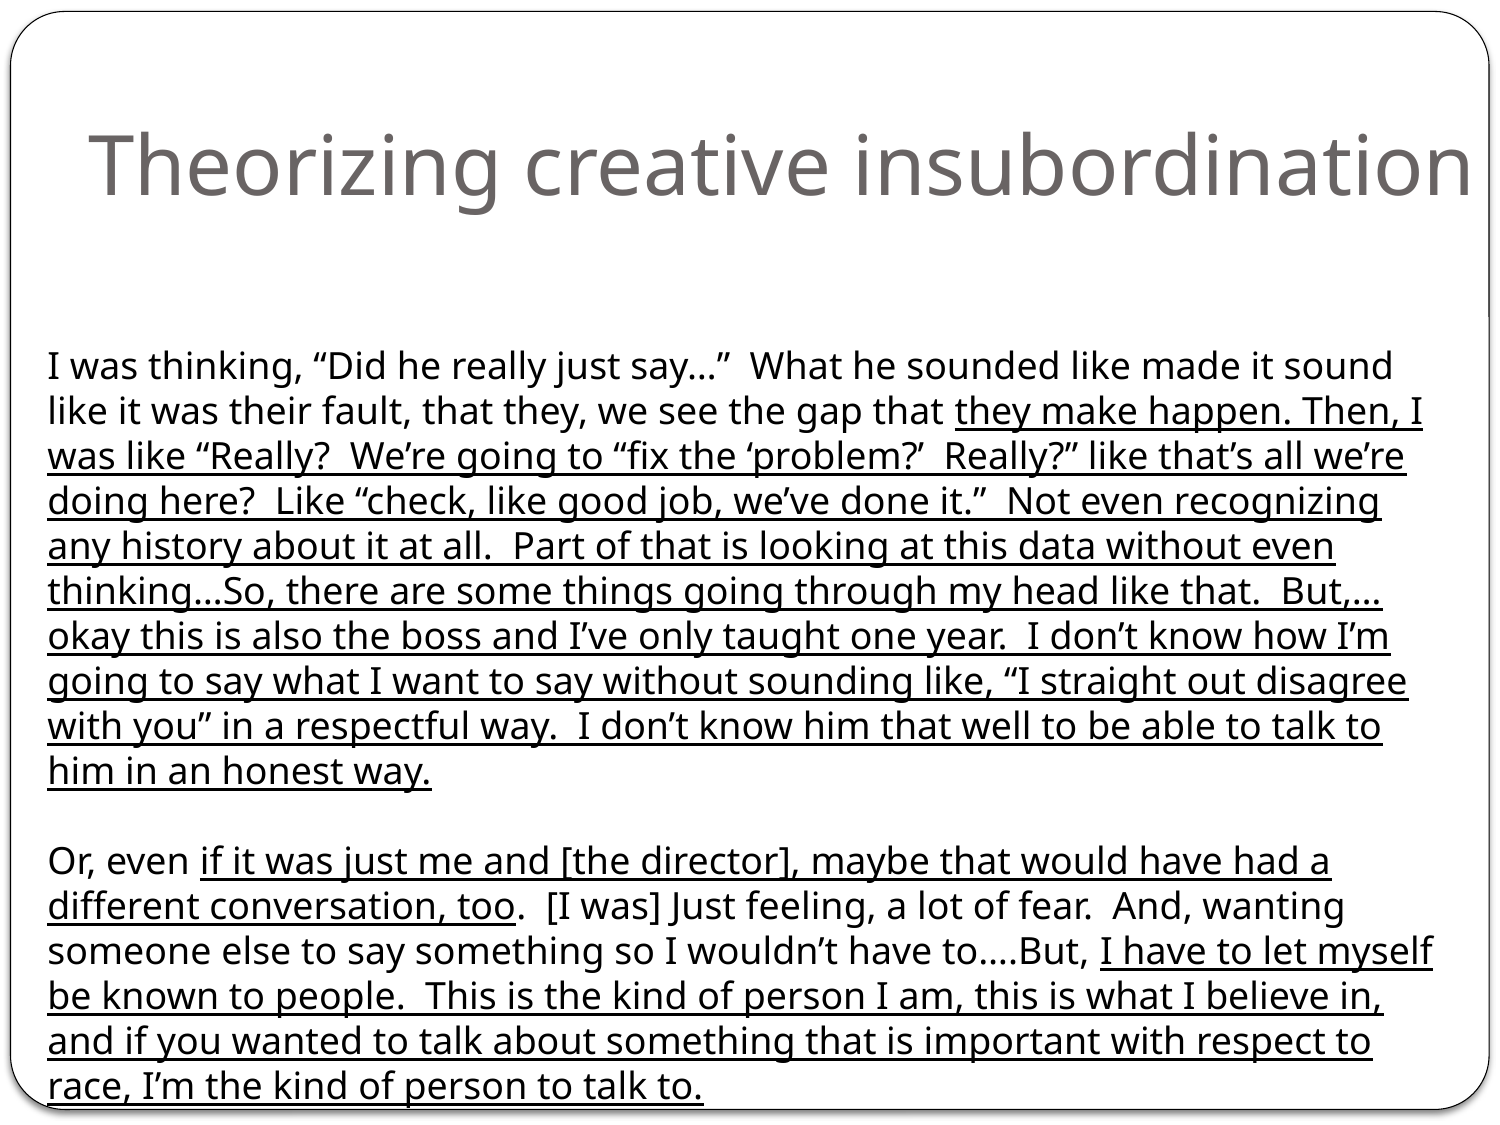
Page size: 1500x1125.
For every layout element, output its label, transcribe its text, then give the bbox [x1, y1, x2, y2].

text_box I was thinking, “Did he really just say…” What he sounded like made it sound like it was their fault, that they, we see the gap that they make happen. Then, I was like “Really? We’re going to “fix the ‘problem?’ Really?” like that’s all we’re doing here? Like “check, like good job, we’ve done it.” Not even recognizing any history about it at all. Part of that is looking at this data without even thinking…So, there are some things going through my head like that. But,…okay this is also the boss and I’ve only taught one year. I don’t know how I’m going to say what I want to say without sounding like, “I straight out disagree with you” in a respectful way. I don’t know him that well to be able to talk to him in an honest way. Or, even if it was just me and [the director], maybe that would have had a different conversation, too. [I was] Just feeling, a lot of fear. And, wanting someone else to say something so I wouldn’t have to….But, I have to let myself be known to people. This is the kind of person I am, this is what I believe in, and if you wanted to talk about something that is important with respect to race, I’m the kind of person to talk to. [32, 334, 1450, 1115]
title Theorizing creative insubordination [73, 89, 1499, 228]
